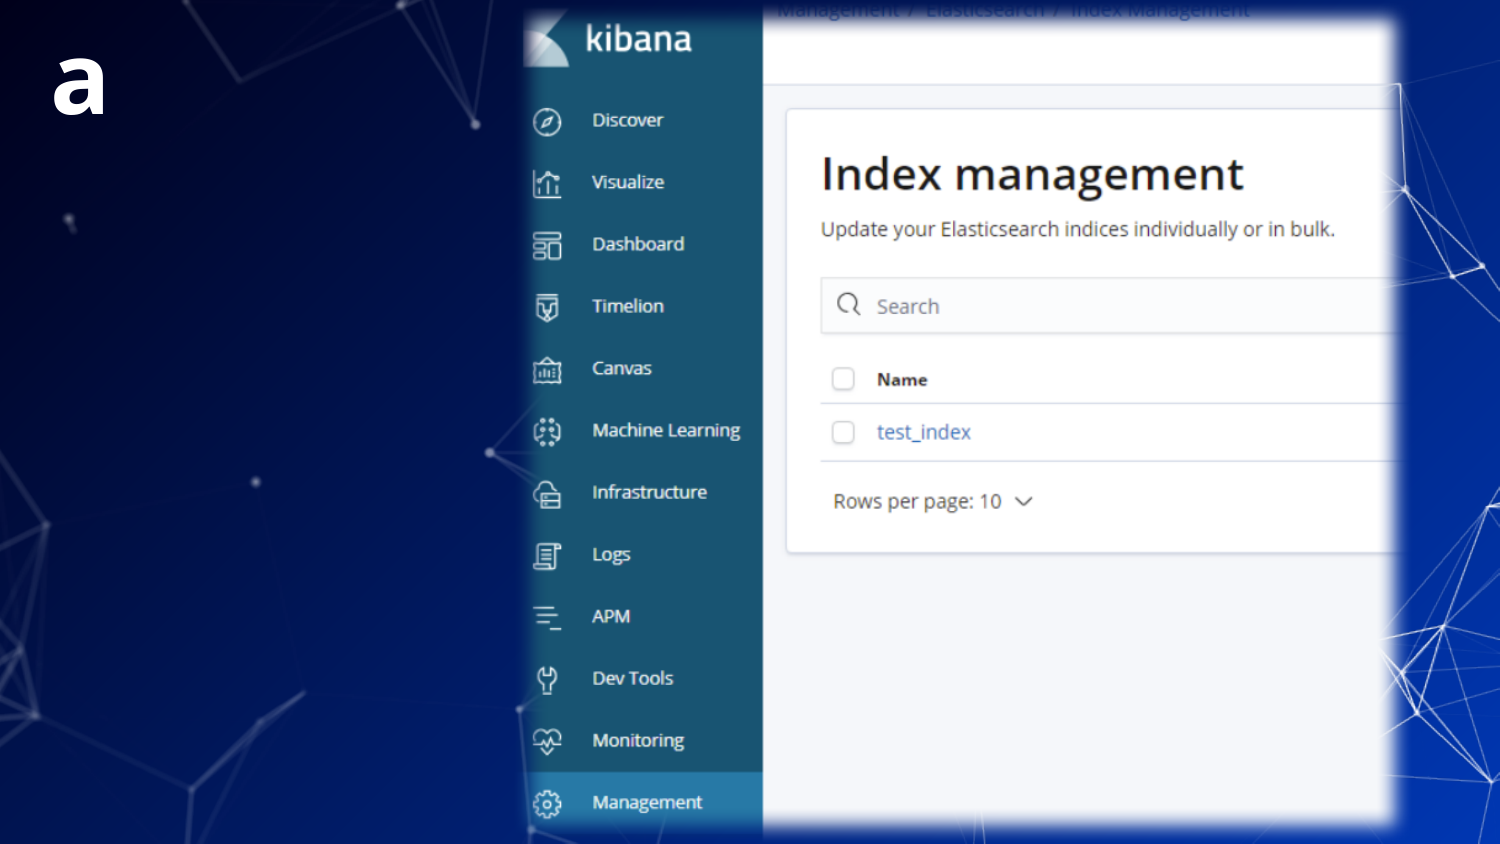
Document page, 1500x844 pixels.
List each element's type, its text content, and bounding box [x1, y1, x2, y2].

picture [0, 0, 1500, 844]
title Kibana [50, 21, 375, 135]
